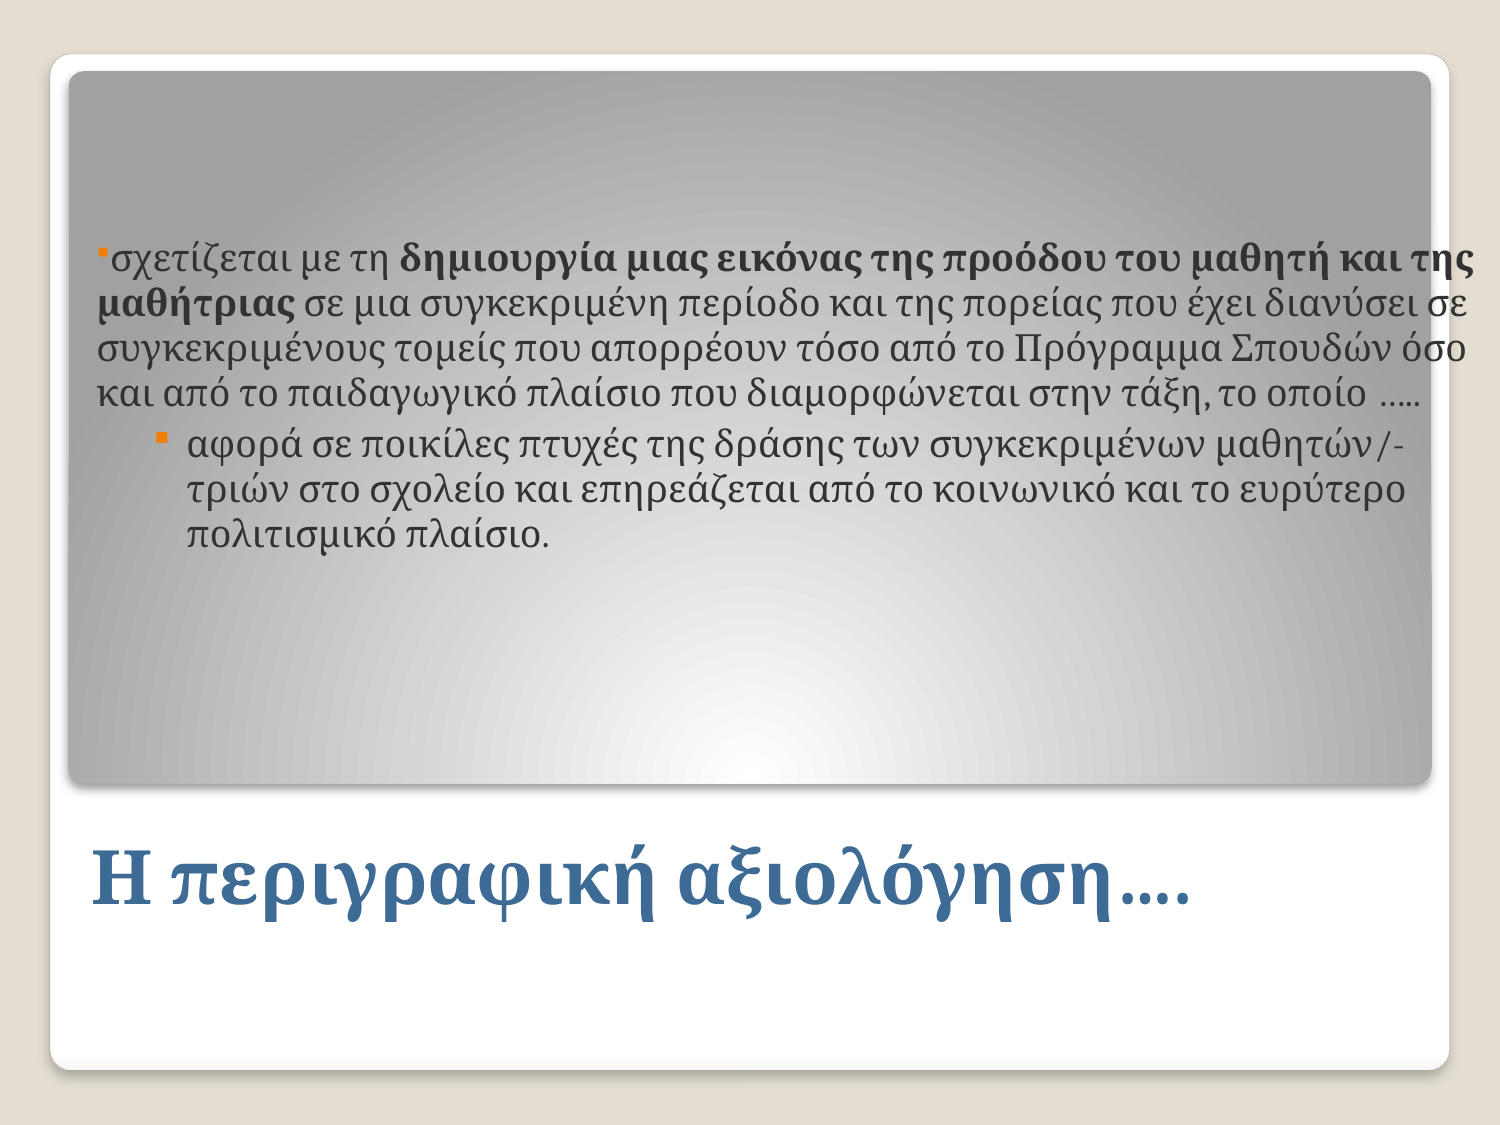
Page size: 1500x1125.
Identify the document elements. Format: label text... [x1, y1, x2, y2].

list σχετίζεται με τη δημιουργία μιας εικόνας της προόδου του μαθητή και της μαθήτριας σε μια συγκεκριμένη περίοδο και της πορείας που έχει διανύσει σε συγκεκριμένους τομείς που απορρέουν τόσο από το Πρόγραμμα Σπουδών όσο και από το παιδαγωγικό πλαίσιο που διαμορφώνεται στην τάξη, το οποίο ….. αφορά σε ποικίλες πτυχές της δράσης των συγκεκριμένων μαθητών/-τριών στο σχολείο και επηρεάζεται από το κοινωνικό και το ευρύτερο πολιτισμικό πλαίσιο. [76, 234, 1497, 1124]
